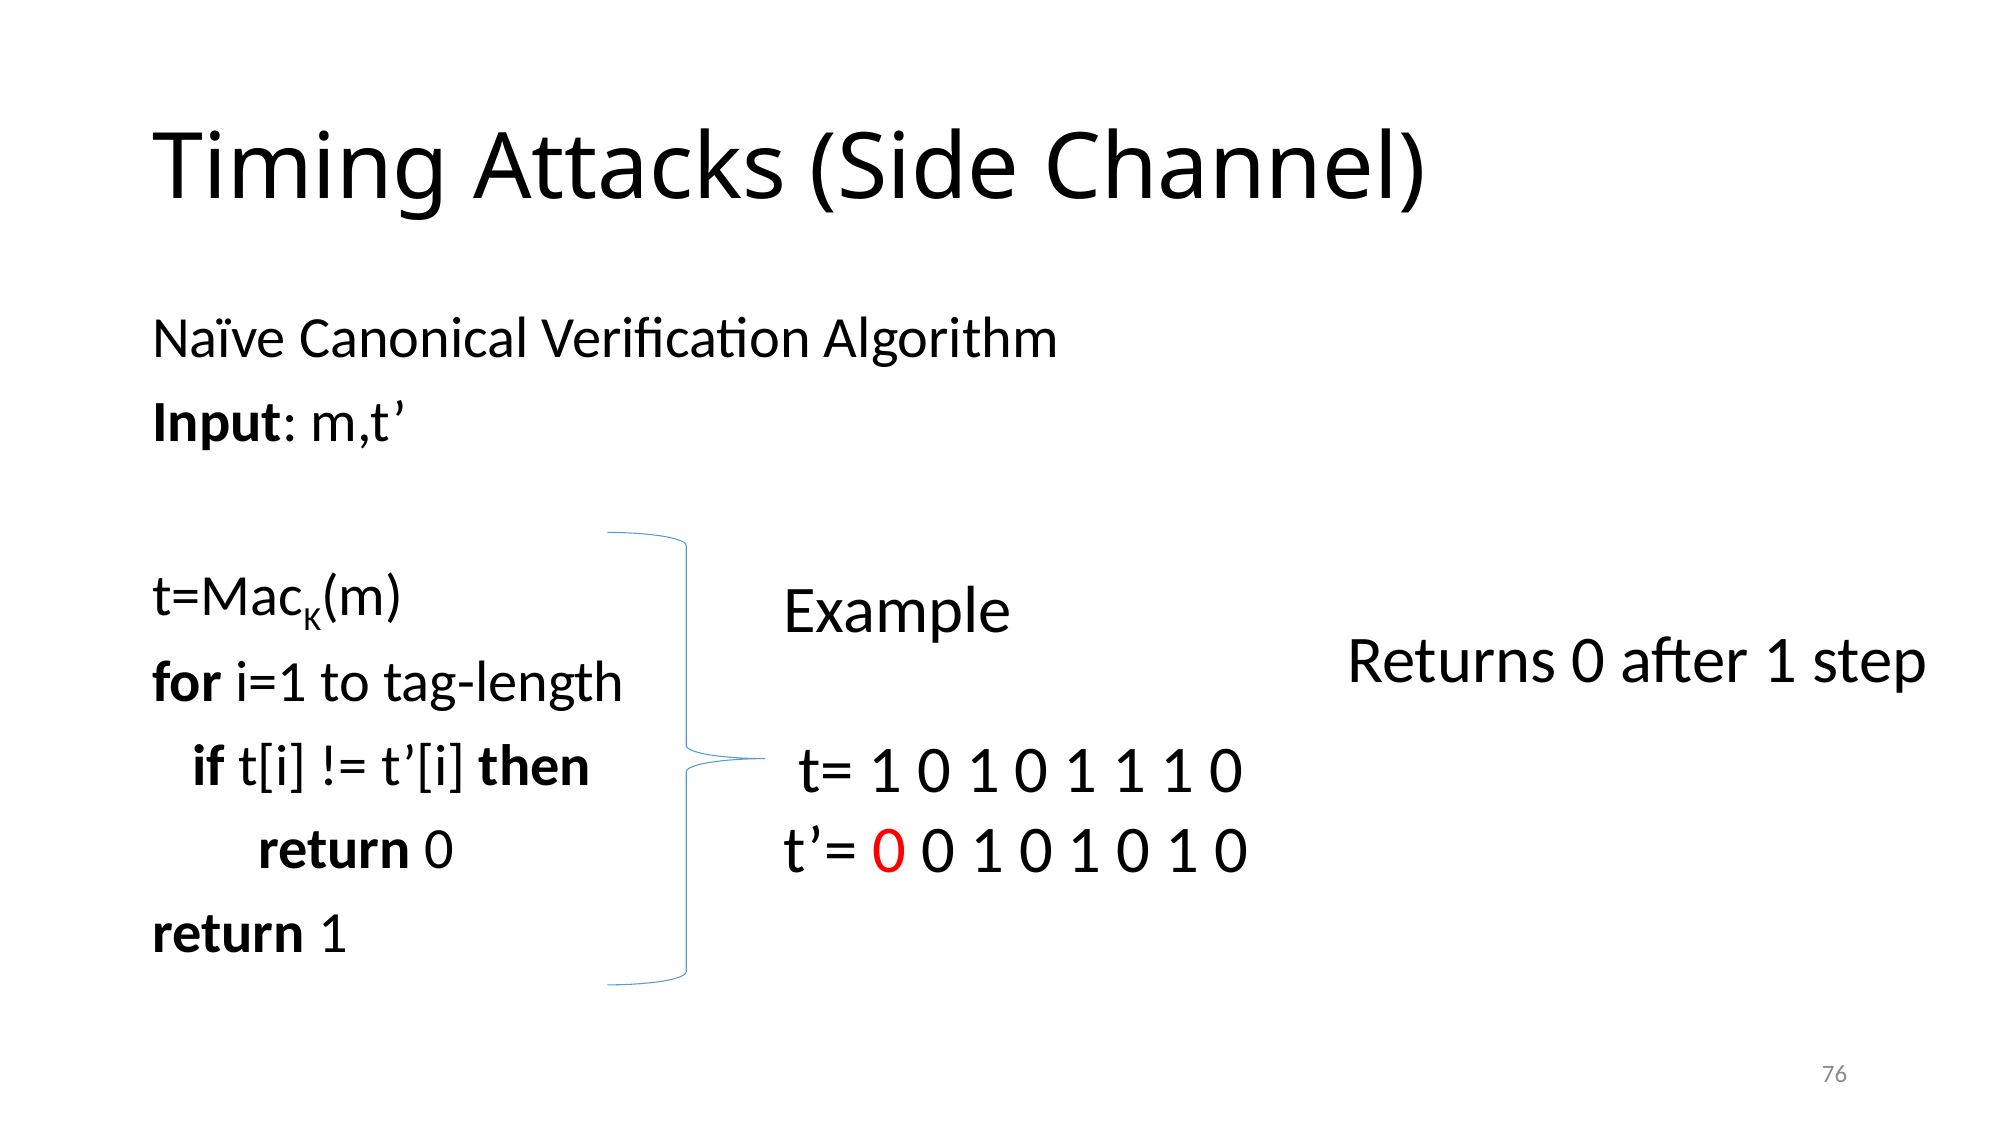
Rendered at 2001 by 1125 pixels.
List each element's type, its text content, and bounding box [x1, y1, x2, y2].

list Naïve Canonical Verification Algorithm Input: m,t’ t=MacK(m) for i=1 to tag-length if t[i] != t’[i] then return 0 return 1 [137, 299, 1863, 1014]
text_box [607, 531, 766, 986]
slide_number 76 [1412, 1042, 1863, 1103]
title Timing Attacks (Side Channel) [137, 59, 1863, 278]
text_box Returns 0 after 1 step [1332, 608, 1943, 704]
text_box Example t= 1 0 1 0 1 1 1 0 t’= 0 0 1 0 1 0 1 0 [768, 558, 1263, 894]
